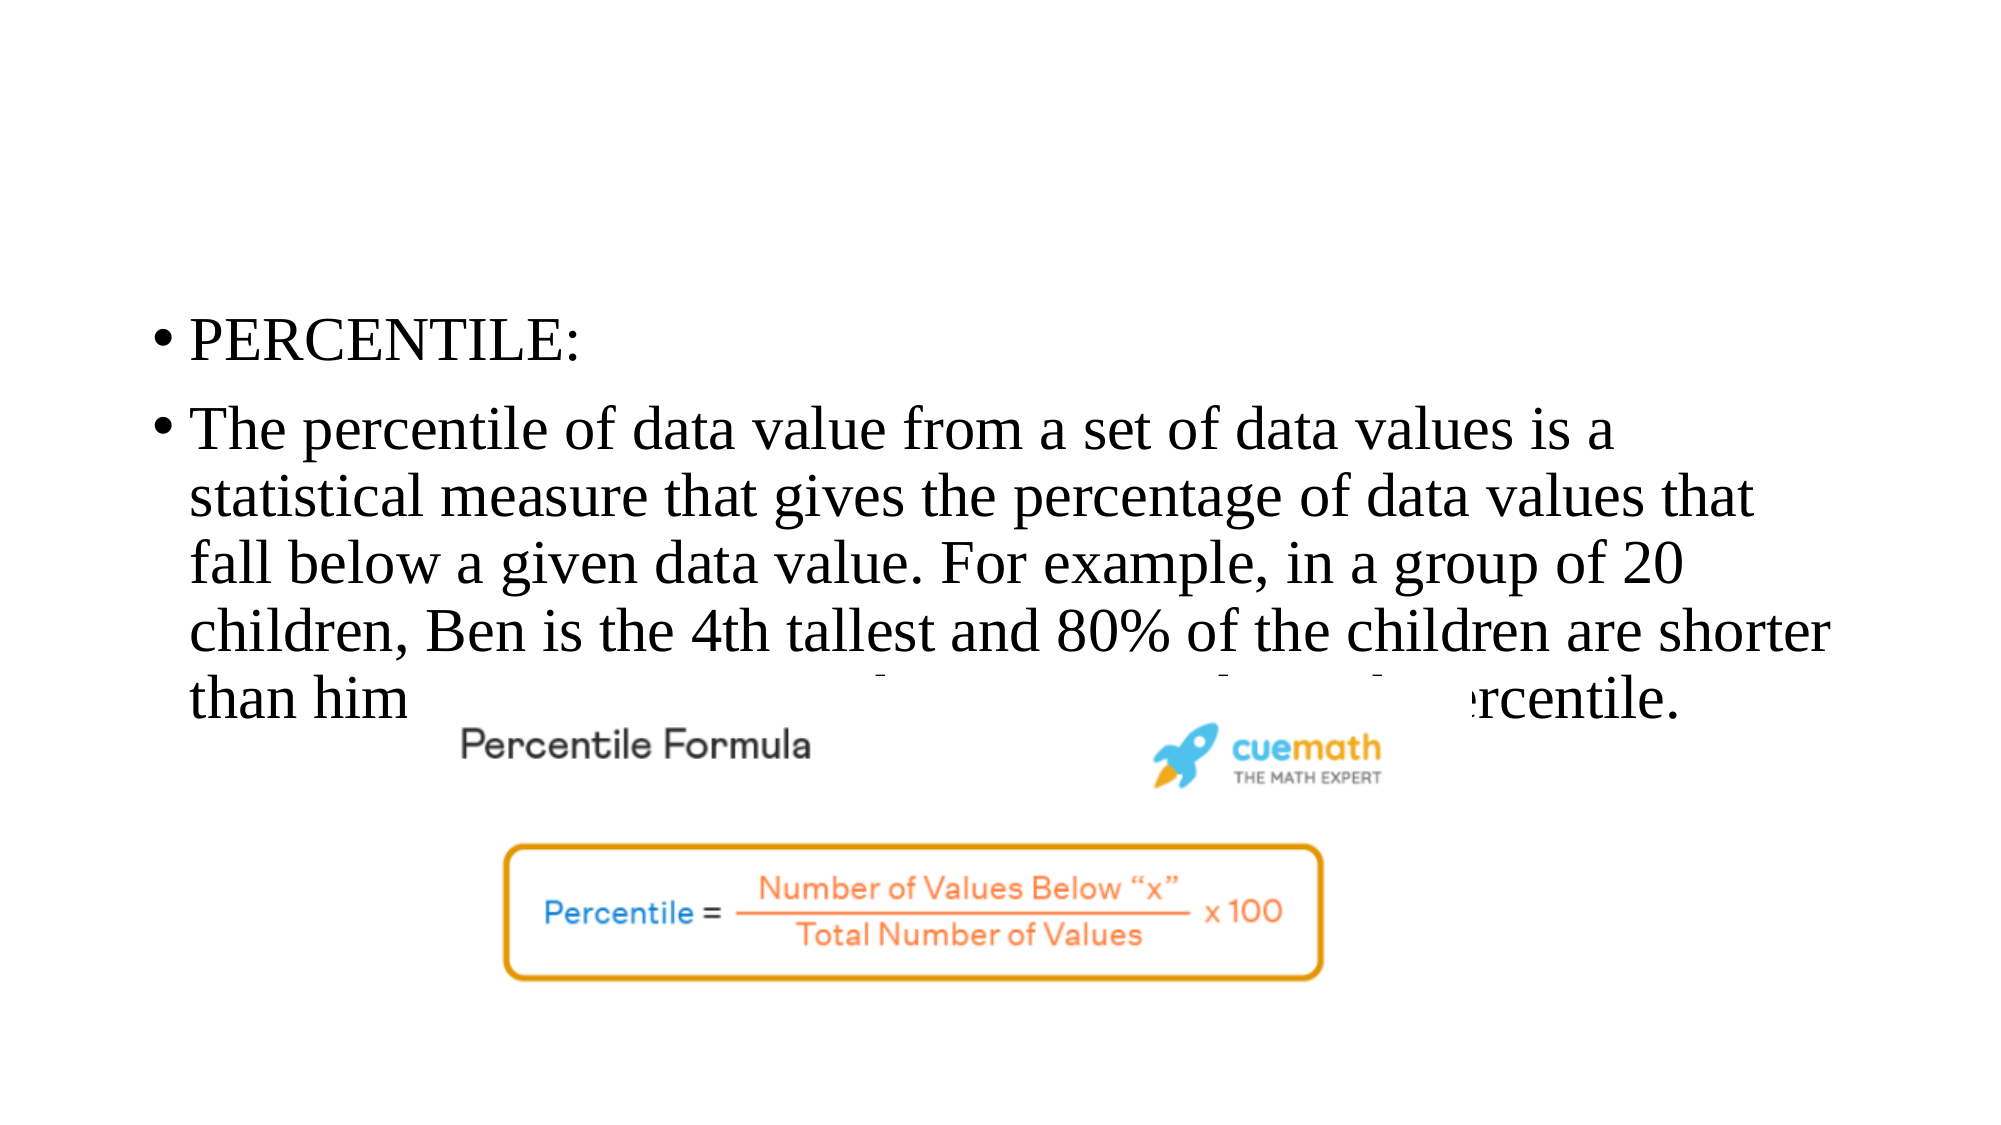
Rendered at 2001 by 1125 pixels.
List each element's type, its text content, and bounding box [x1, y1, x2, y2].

list PERCENTILE: The percentile of data value from a set of data values is a statistical measure that gives the percentage of data values that fall below a given data value. For example, in a group of 20 children, Ben is the 4th tallest and 80% of the children are shorter than him. Hence, it means that Ben is at the 80th percentile. [137, 299, 1863, 1014]
picture [407, 676, 1472, 1025]
